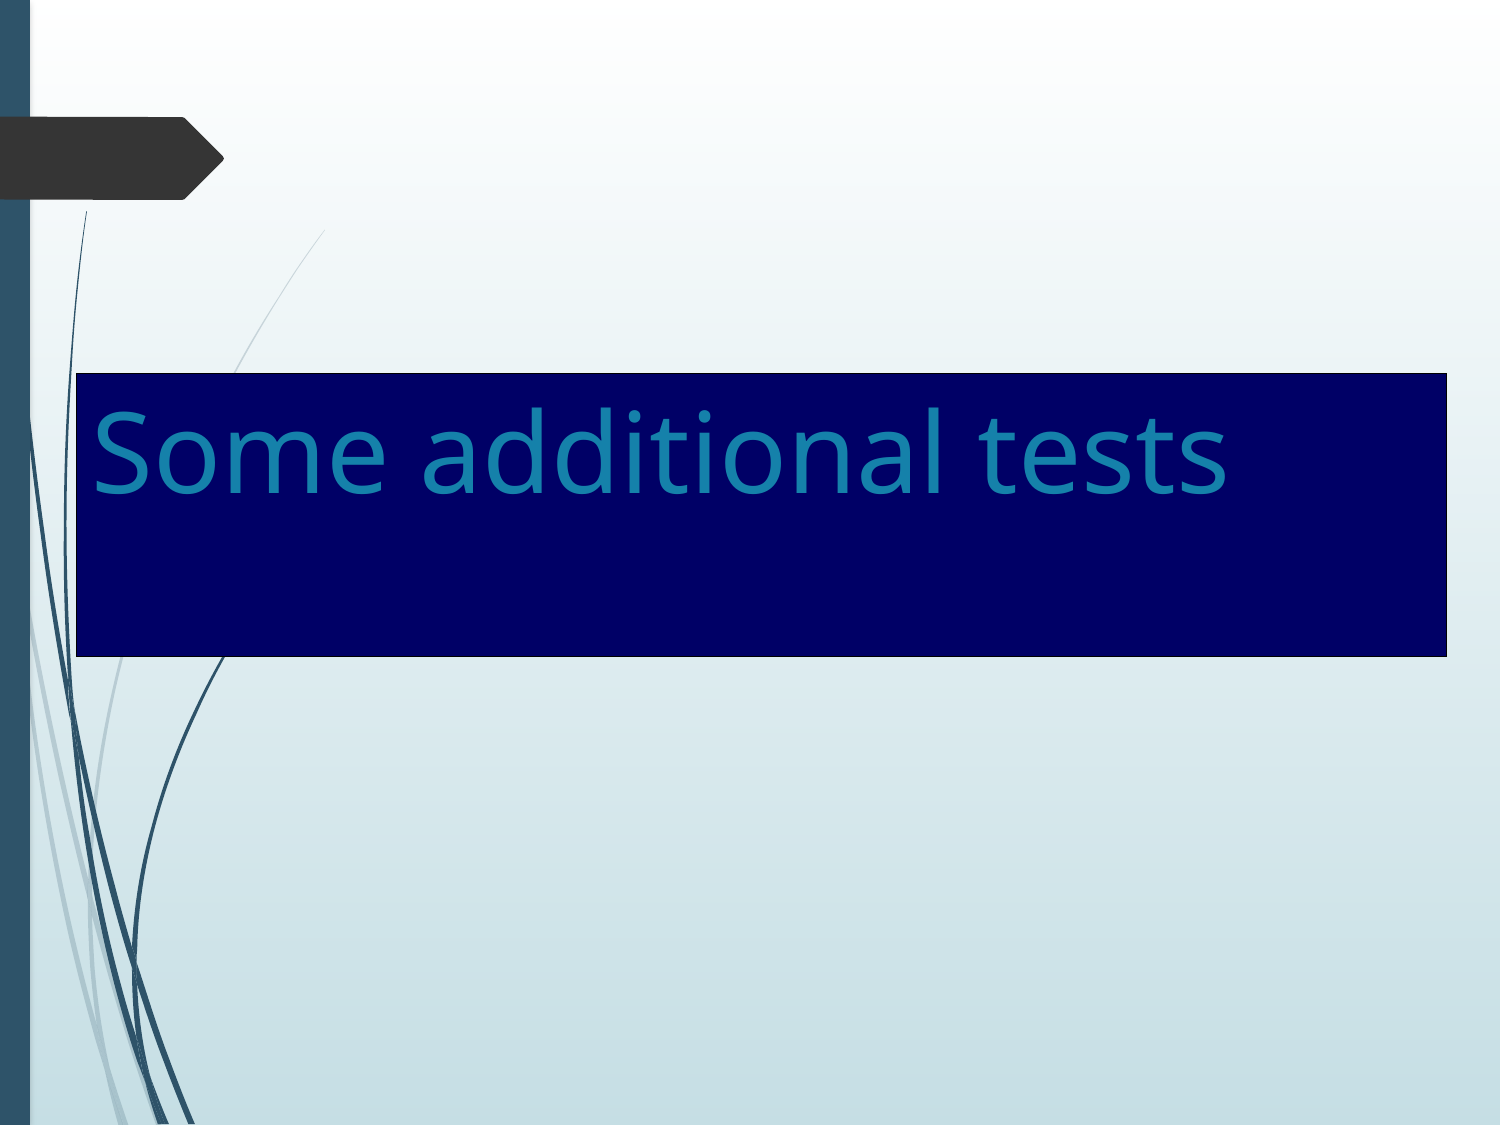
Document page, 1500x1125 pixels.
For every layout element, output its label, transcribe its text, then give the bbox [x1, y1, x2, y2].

title Some additional tests [76, 373, 1447, 657]
